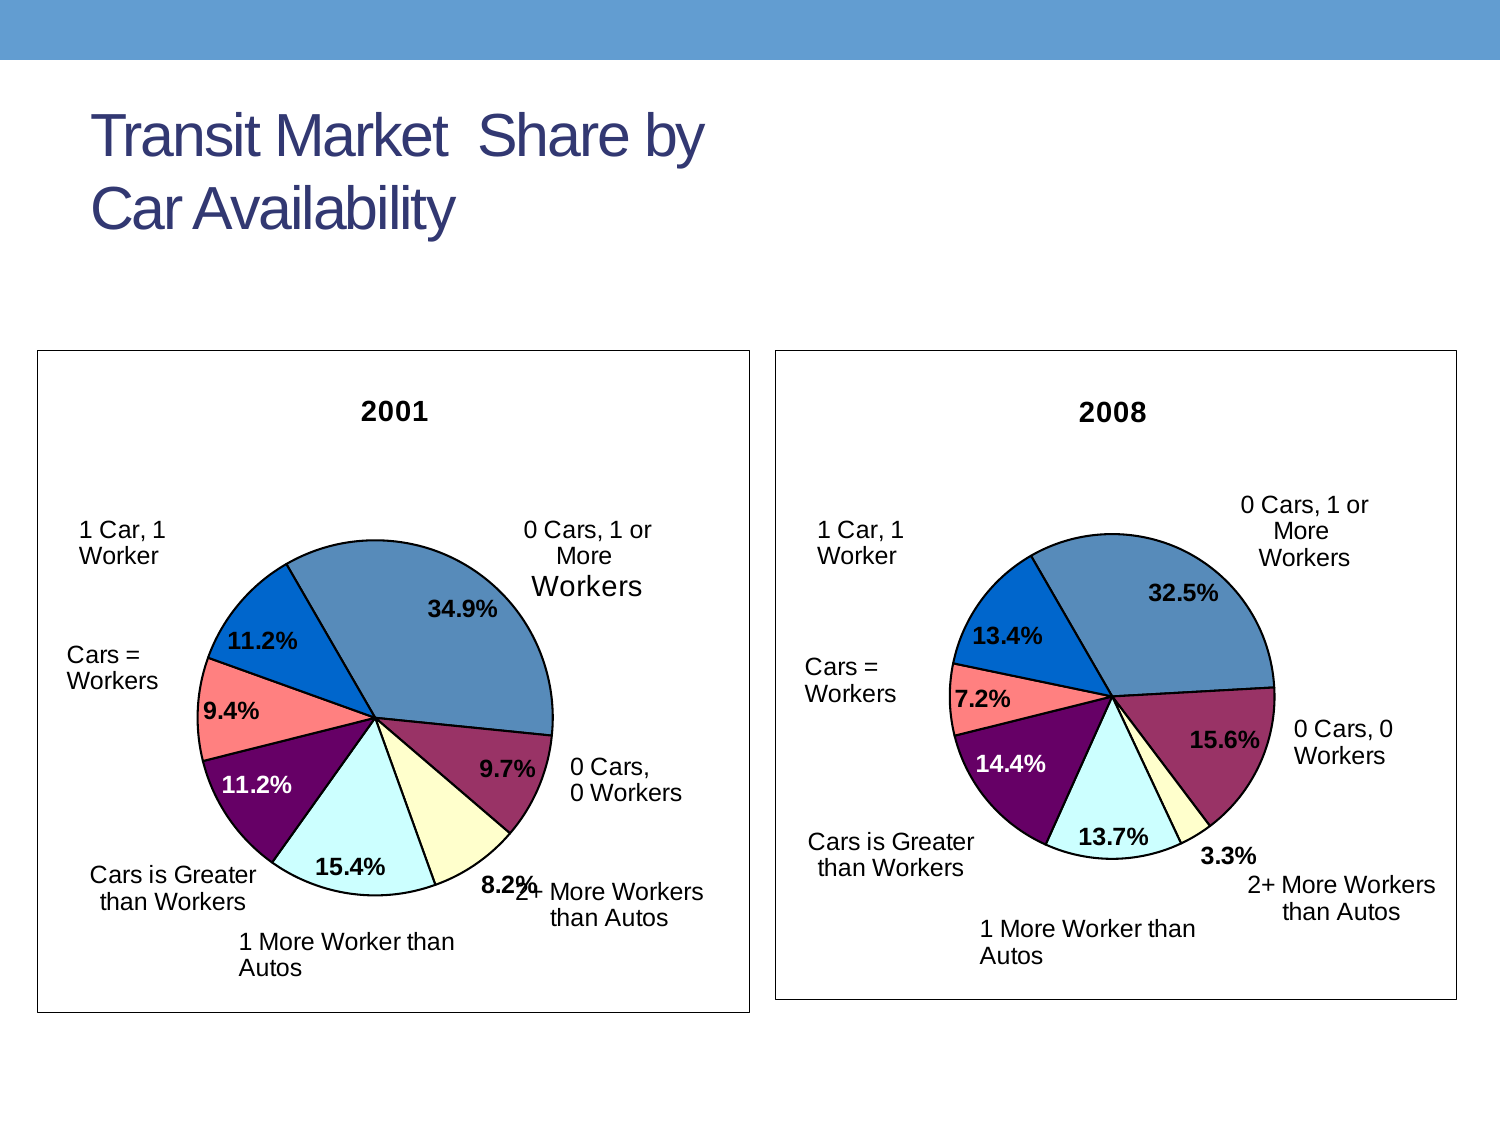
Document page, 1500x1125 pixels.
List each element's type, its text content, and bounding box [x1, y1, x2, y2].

chart [37, 349, 751, 1013]
chart [774, 349, 1457, 1001]
title Transit Market Share by Car Availability [75, 87, 1425, 250]
